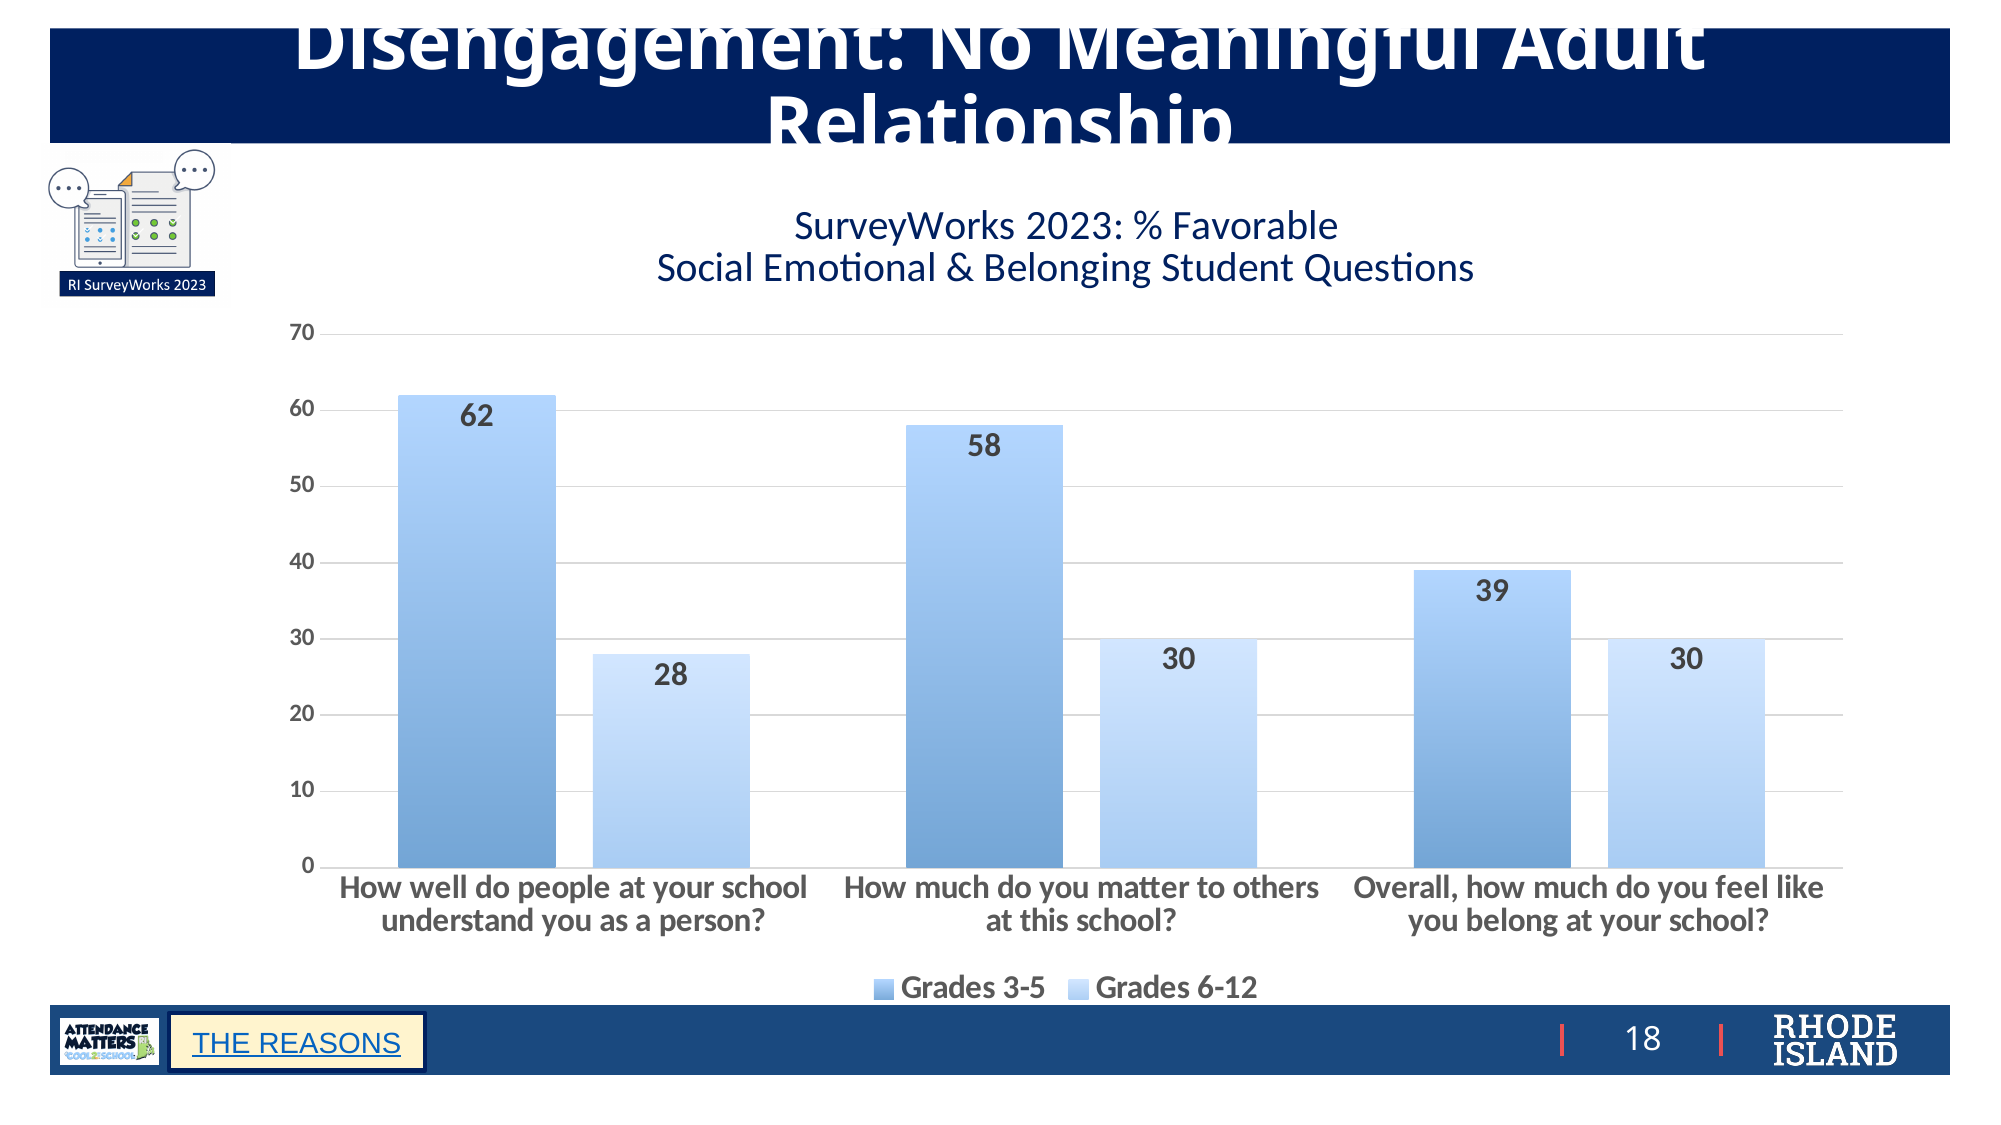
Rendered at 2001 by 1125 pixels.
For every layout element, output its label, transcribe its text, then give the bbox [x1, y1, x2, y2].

slide_number 18 [1594, 1023, 1691, 1068]
text_box THE REASONS [167, 1011, 427, 1073]
picture [60, 1018, 159, 1065]
picture [1774, 1014, 1897, 1066]
chart [256, 170, 1876, 1014]
text_box Disengagement: No Meaningful Adult Relationship [50, 28, 1950, 144]
picture [41, 143, 232, 308]
